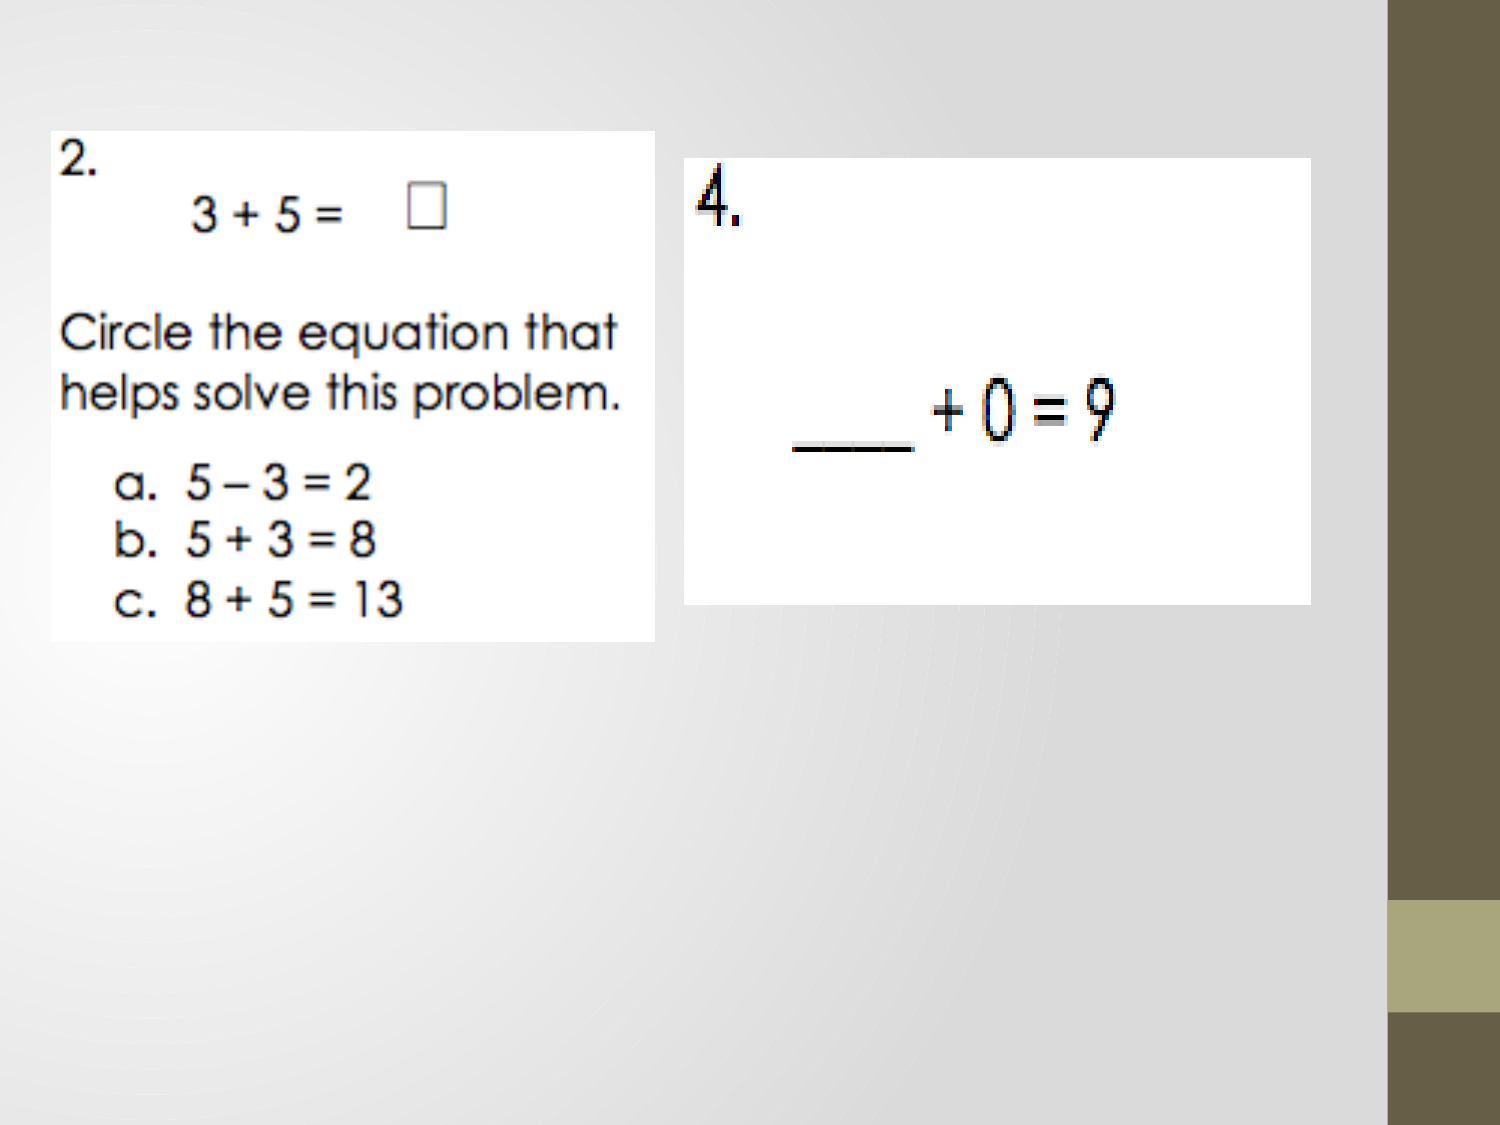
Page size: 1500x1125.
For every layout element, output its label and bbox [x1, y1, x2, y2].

picture [684, 157, 1312, 605]
picture [50, 130, 655, 643]
